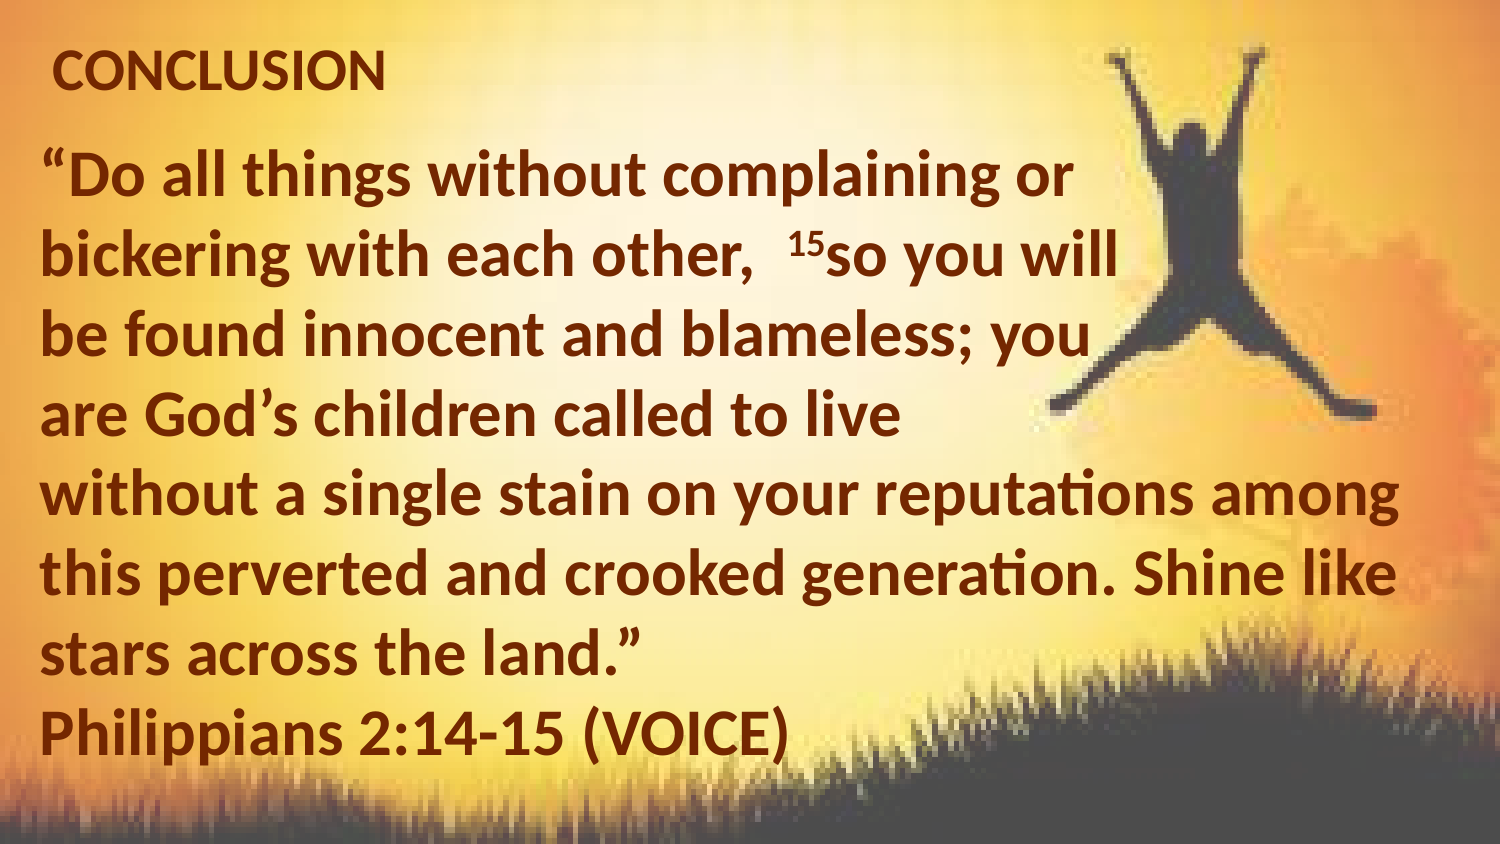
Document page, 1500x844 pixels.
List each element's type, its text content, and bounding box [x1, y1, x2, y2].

list “Do all things without complaining or bickering with each other, 15so you will be found innocent and blameless; you are God’s children called to live without a single stain on your reputations among this perverted and crooked generation. Shine like stars across the land.” Philippians 2:14-15 (VOICE) [24, 121, 1438, 767]
title CONCLUSION [37, 21, 513, 110]
